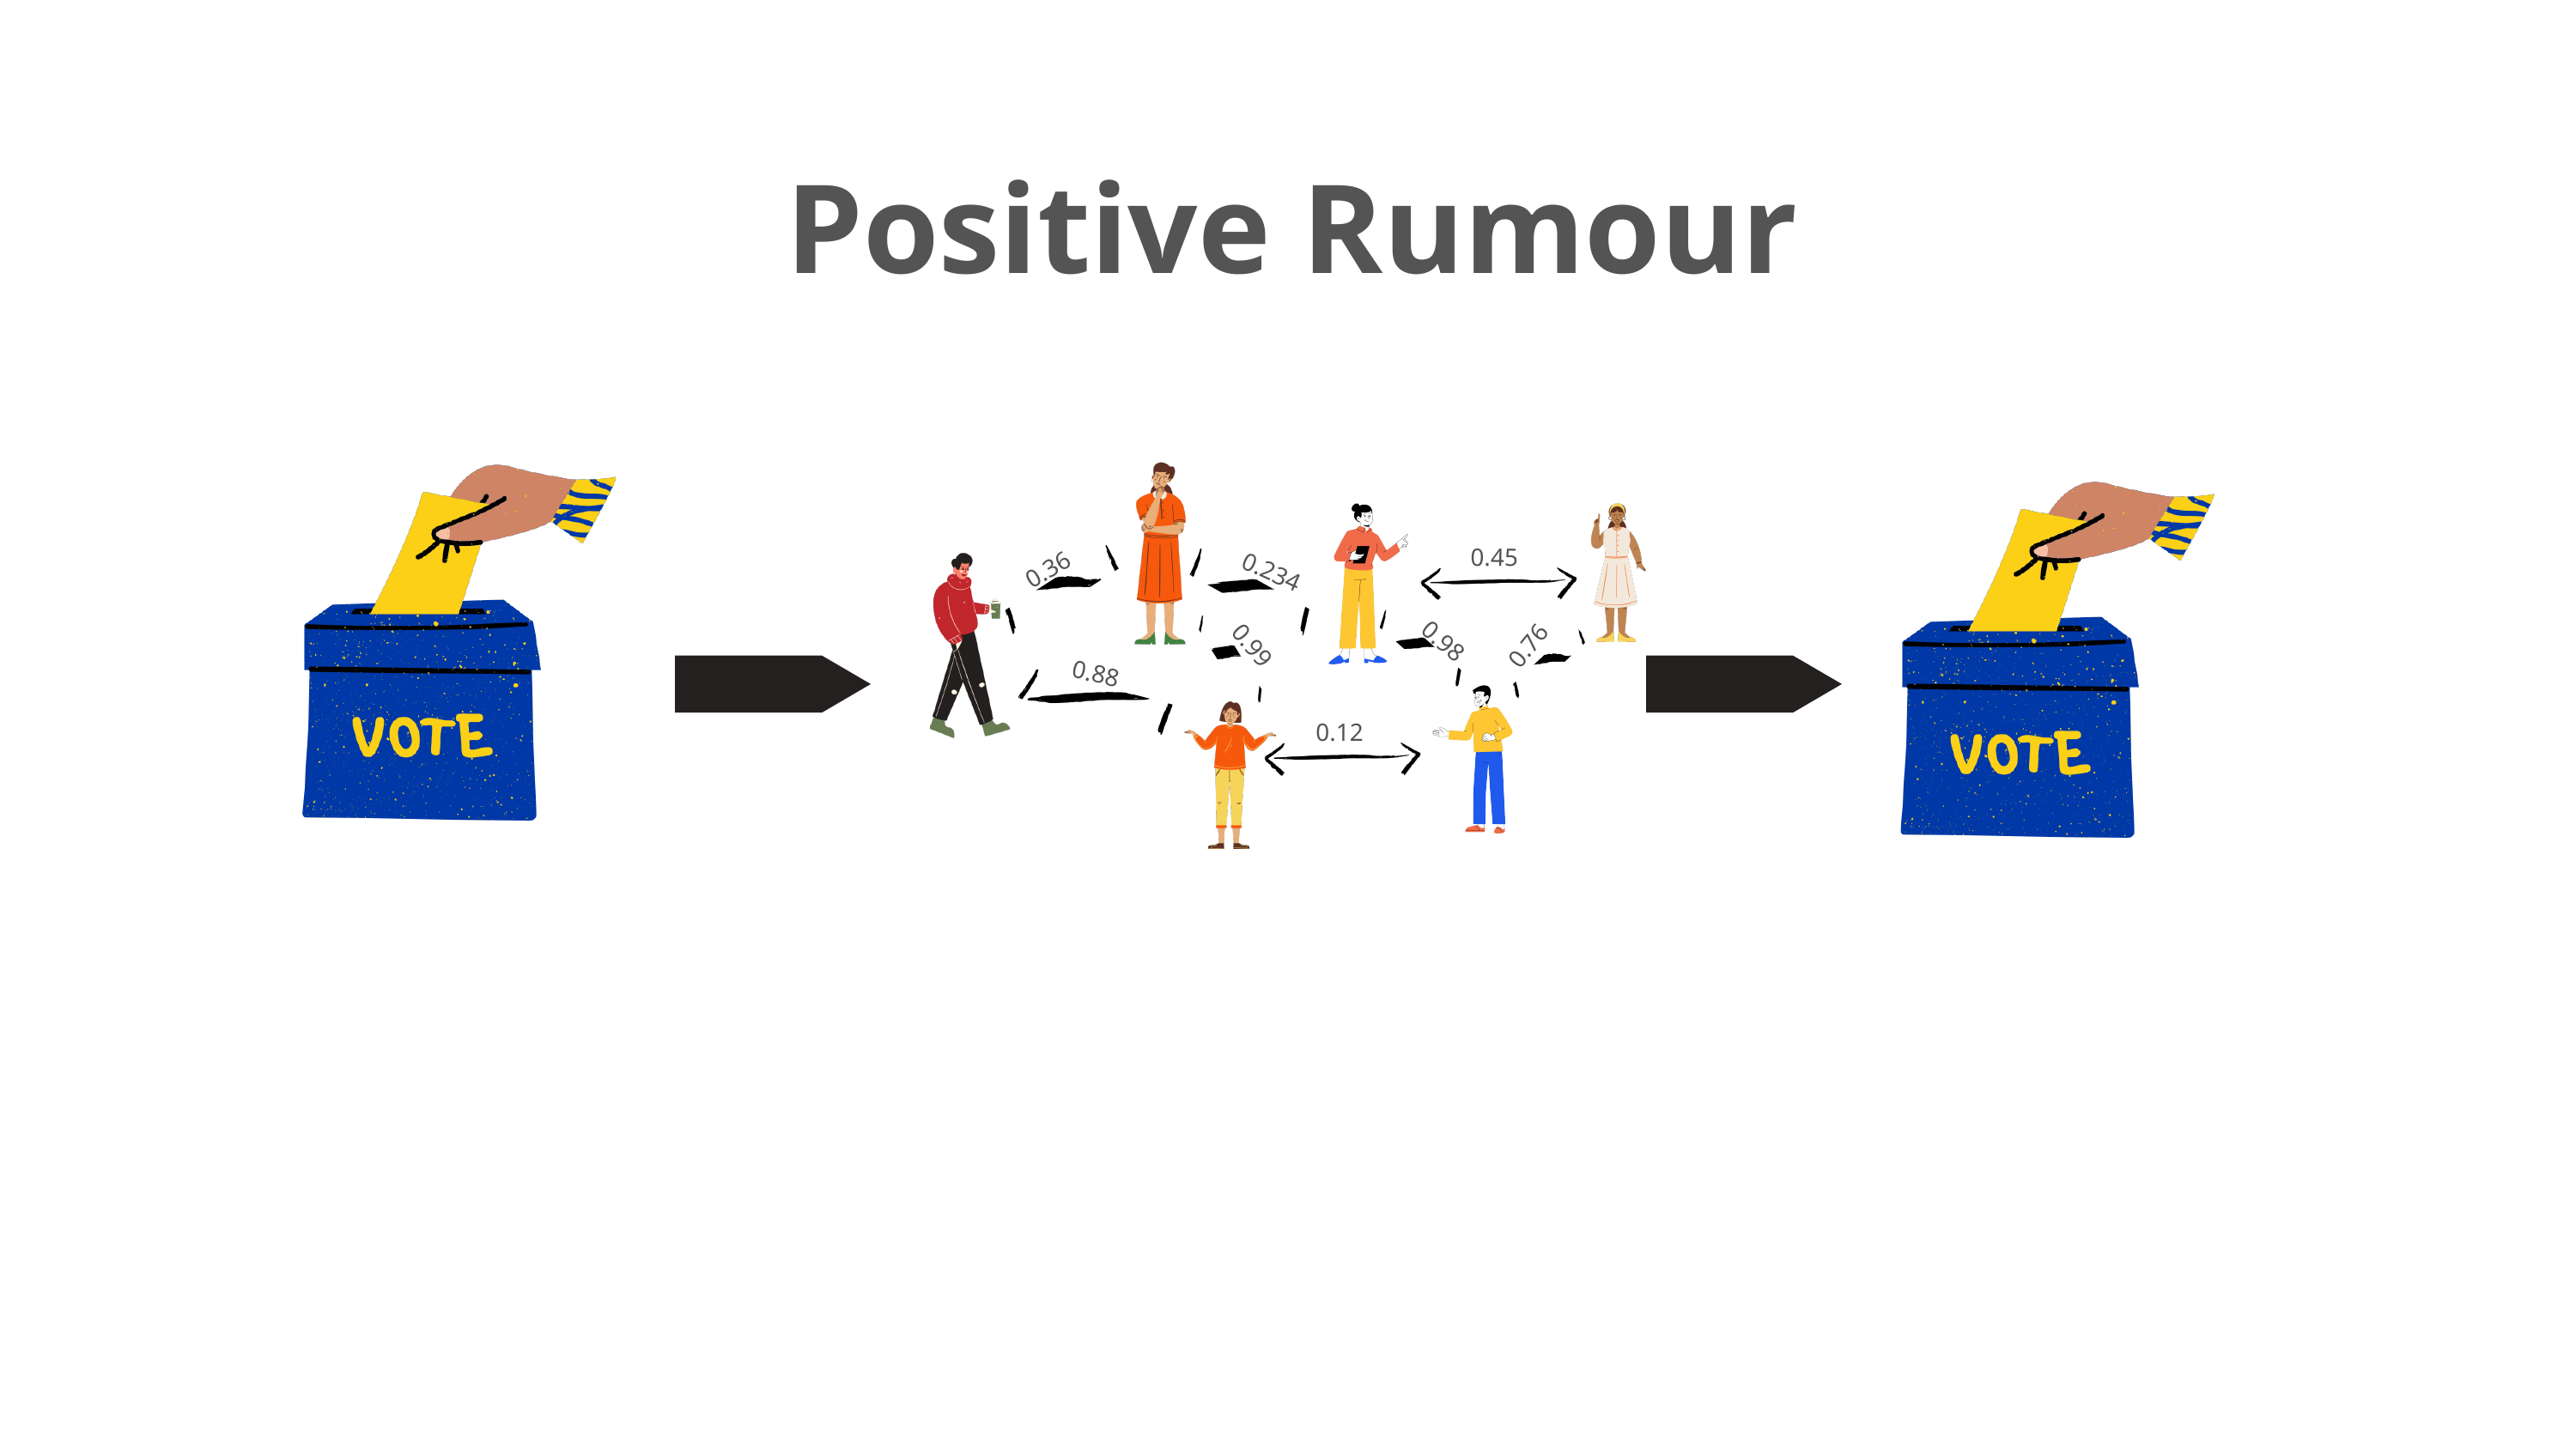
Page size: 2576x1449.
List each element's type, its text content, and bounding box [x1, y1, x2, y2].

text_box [674, 655, 872, 713]
text_box Positive Rumour [773, 125, 1811, 298]
text_box [1900, 473, 2215, 838]
text_box [302, 457, 617, 821]
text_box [929, 462, 1647, 850]
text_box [1645, 655, 1843, 713]
